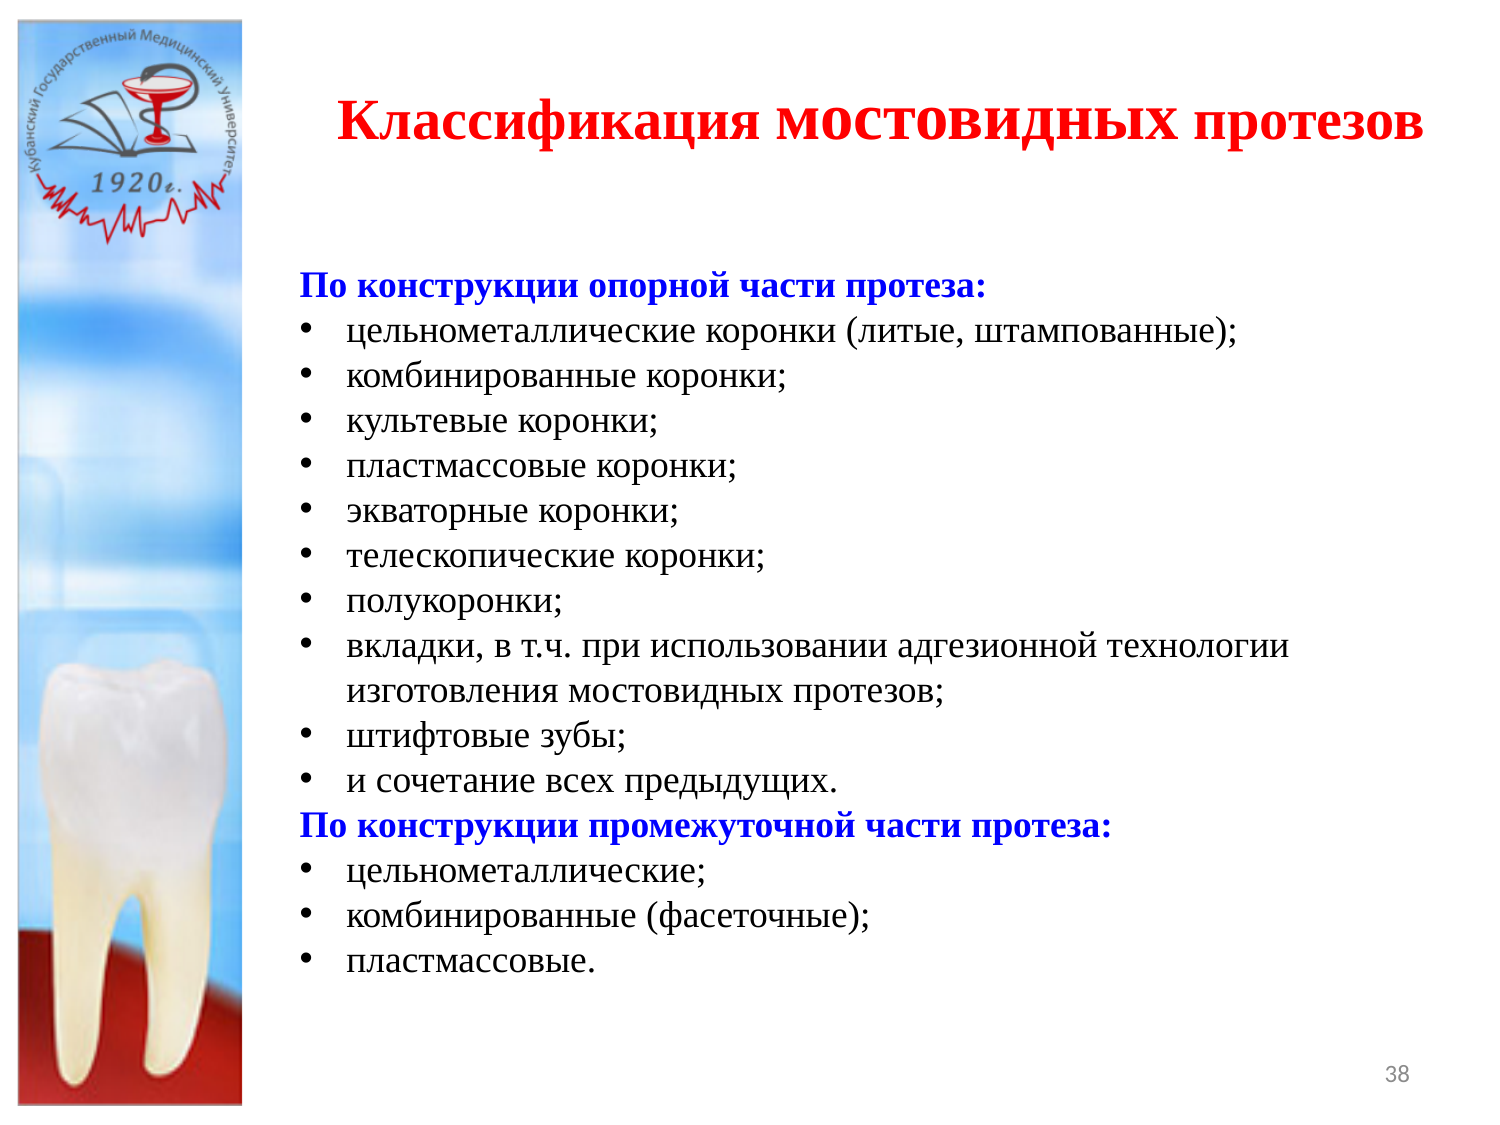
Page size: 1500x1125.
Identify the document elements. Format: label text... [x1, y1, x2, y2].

text_box По конструкции опорной части протеза: цельнометаллические коронки (литые, штампованные); комбинированные коронки; культевые коронки; пластмассовые коронки; экваторные коронки; телескопические коронки; полукоронки; вкладки, в т.ч. при использовании адгезионной технологии изготовления мостовидных протезов; штифтовые зубы; и сочетание всех предыдущих. По конструкции промежуточной части протеза: цельнометаллические; комбинированные (фасеточные); пластмассовые. [284, 252, 1478, 988]
text_box Классификация мостовидных протезов [322, 65, 1440, 161]
picture [17, 18, 243, 1107]
slide_number 38 [1074, 1042, 1425, 1103]
